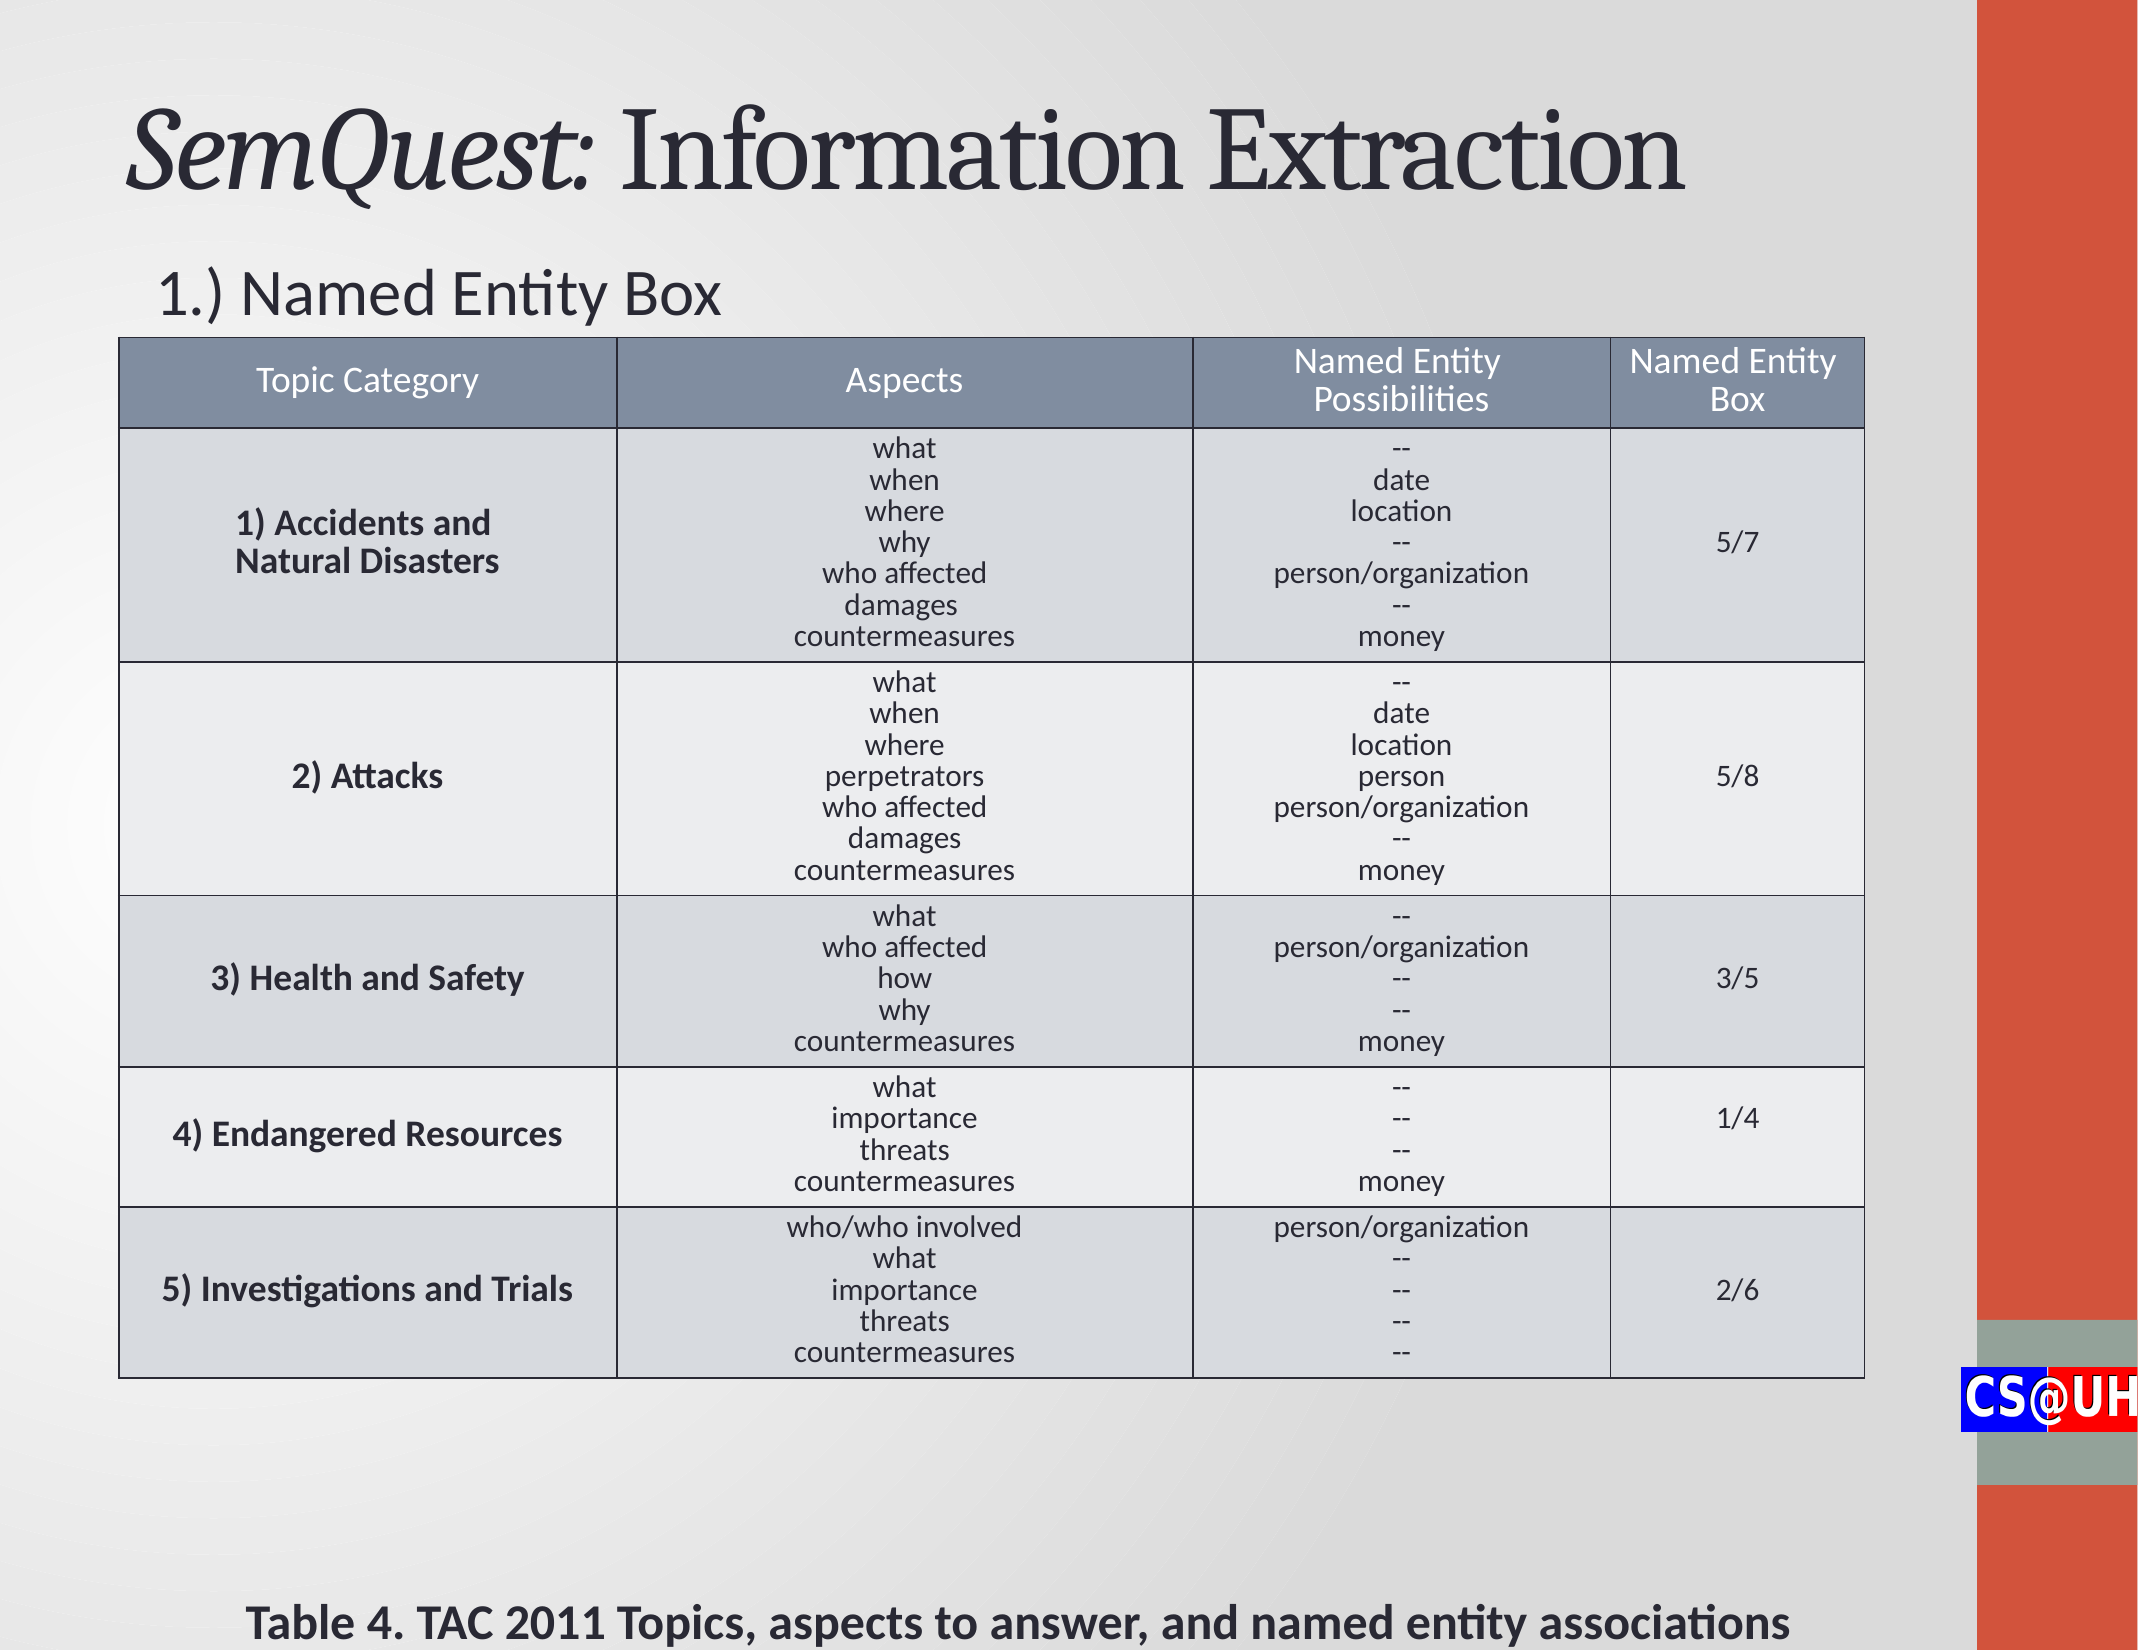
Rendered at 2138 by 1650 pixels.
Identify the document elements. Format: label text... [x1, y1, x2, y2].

table_cell -- person/organization -- -- money [1194, 896, 1610, 1066]
table_cell -- date location person person/organization -- money [1194, 663, 1610, 895]
table_header Named Entity Possibilities [1194, 338, 1610, 427]
table_header Aspects [618, 338, 1192, 427]
table_header Topic Category [120, 338, 616, 427]
table_cell -- date location -- person/organization -- money [1194, 429, 1610, 661]
table_cell 5/7 [1611, 429, 1864, 661]
table_cell what when where perpetrators who affected damages countermeasures [618, 663, 1192, 895]
table_cell 1/4 [1611, 1068, 1864, 1206]
list 1.) Named Entity Box [106, 237, 1888, 1393]
table_cell who/who involved what importance threats countermeasures [618, 1208, 1192, 1377]
table_cell 3) Health and Safety [120, 896, 616, 1066]
table_cell person/organization -- -- -- -- [1194, 1208, 1610, 1377]
table_cell 5/8 [1611, 663, 1864, 895]
table_cell 4) Endangered Resources [120, 1068, 616, 1206]
table_cell 1) Accidents and Natural Disasters [120, 429, 616, 661]
table_cell 5) Investigations and Trials [120, 1208, 616, 1377]
table_cell -- -- -- money [1194, 1068, 1610, 1206]
title SemQuest: Information Extraction [106, 4, 1888, 237]
table_cell what importance threats countermeasures [618, 1068, 1192, 1206]
table_cell what when where why who affected damages countermeasures [618, 429, 1192, 661]
table_header Named Entity Box [1611, 338, 1864, 427]
table_cell 2/6 [1611, 1208, 1864, 1377]
table_cell what who affected how why countermeasures [618, 896, 1192, 1066]
picture [1961, 1366, 2138, 1432]
text_box Table 4. TAC 2011 Topics, aspects to answer, and named entity associations [181, 1581, 1857, 1650]
table_cell 2) Attacks [120, 663, 616, 895]
table_cell 3/5 [1611, 896, 1864, 1066]
